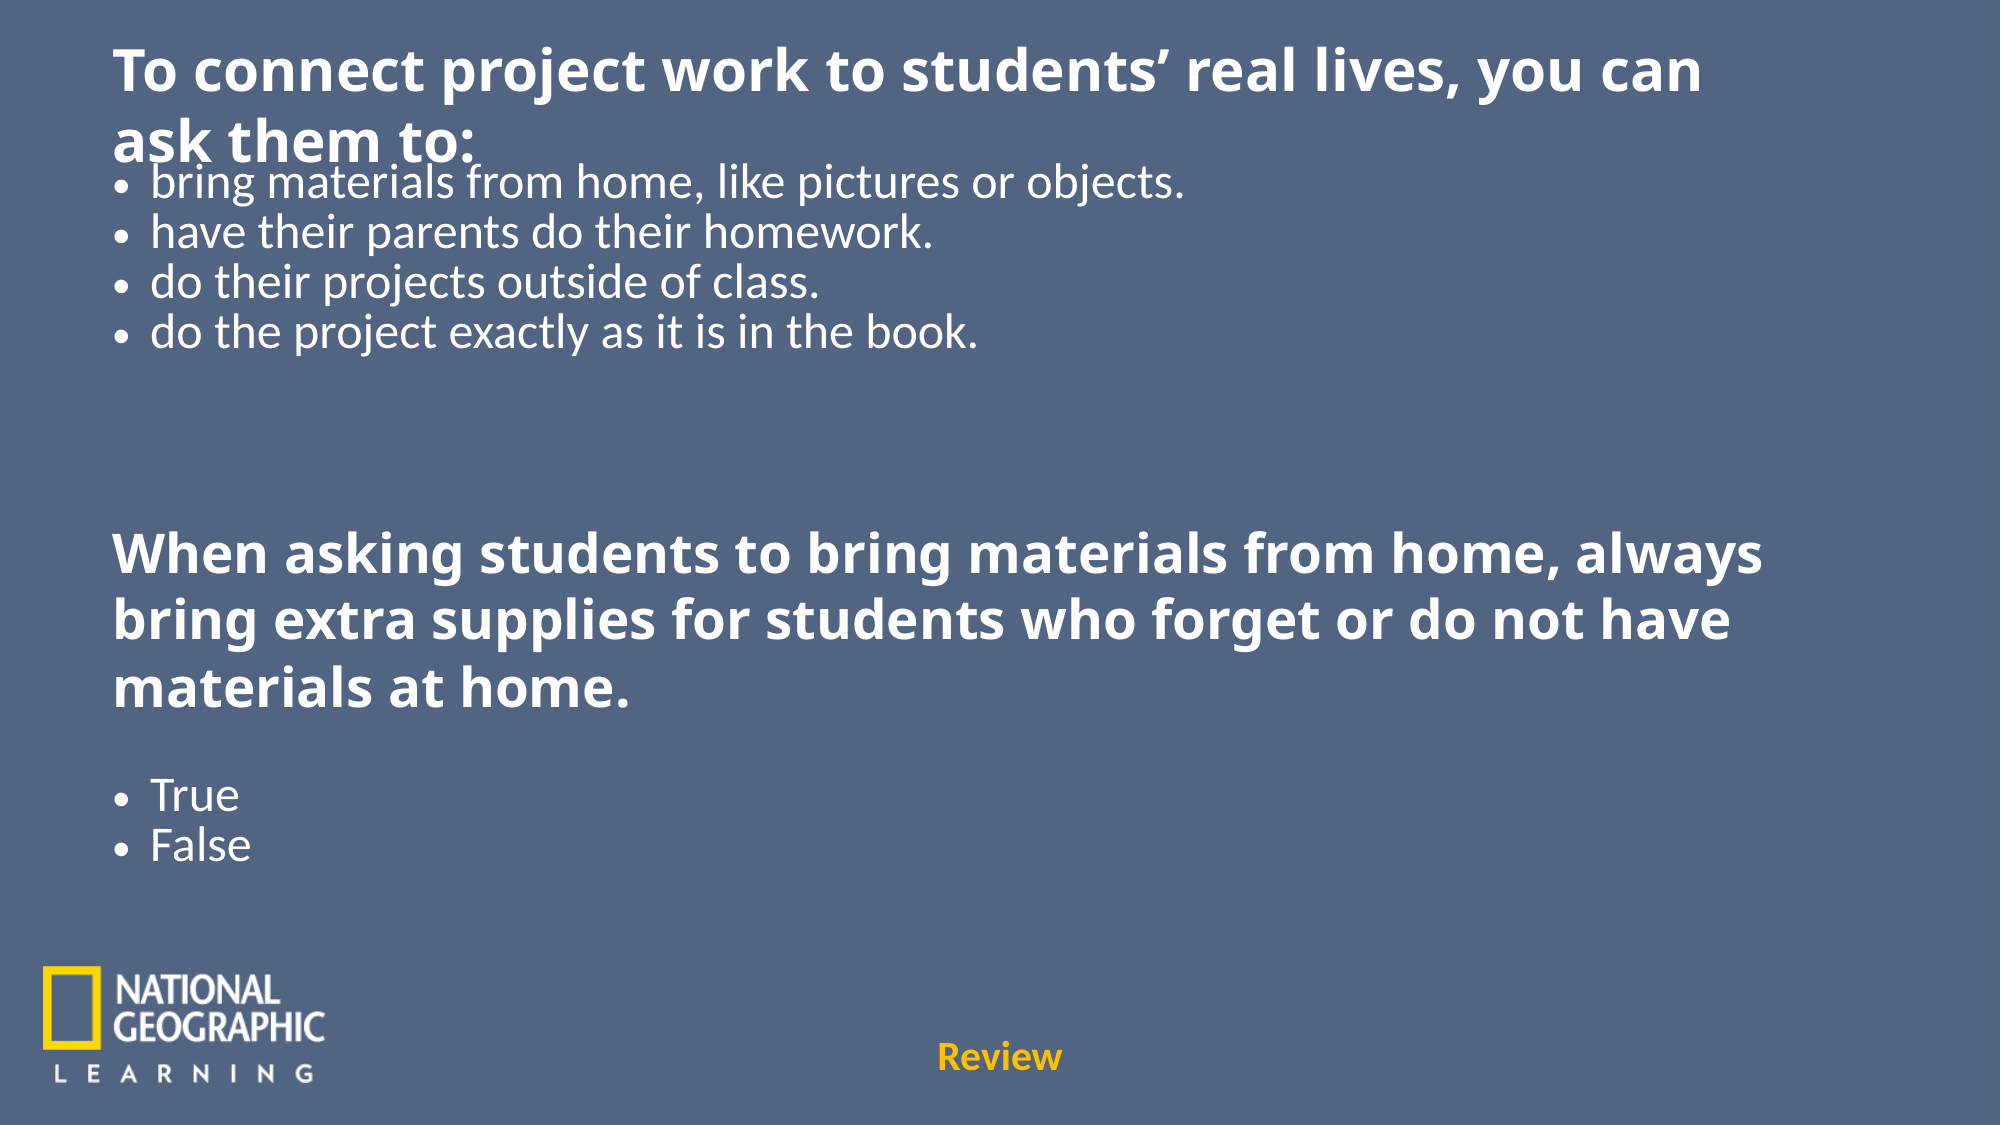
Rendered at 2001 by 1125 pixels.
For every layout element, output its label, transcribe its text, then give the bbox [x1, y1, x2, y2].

text_box To connect project work to students’ real lives, you can ask them to: [97, 27, 1804, 153]
text_box When asking students to bring materials from home, always bring extra supplies for students who forget or do not have materials at home. [97, 511, 1804, 729]
picture [43, 966, 325, 1083]
text_box True False [97, 766, 1832, 951]
list bring materials from home, like pictures or objects. have their parents do their homework. do their projects outside of class. do the project exactly as it is in the book. [97, 153, 1832, 447]
